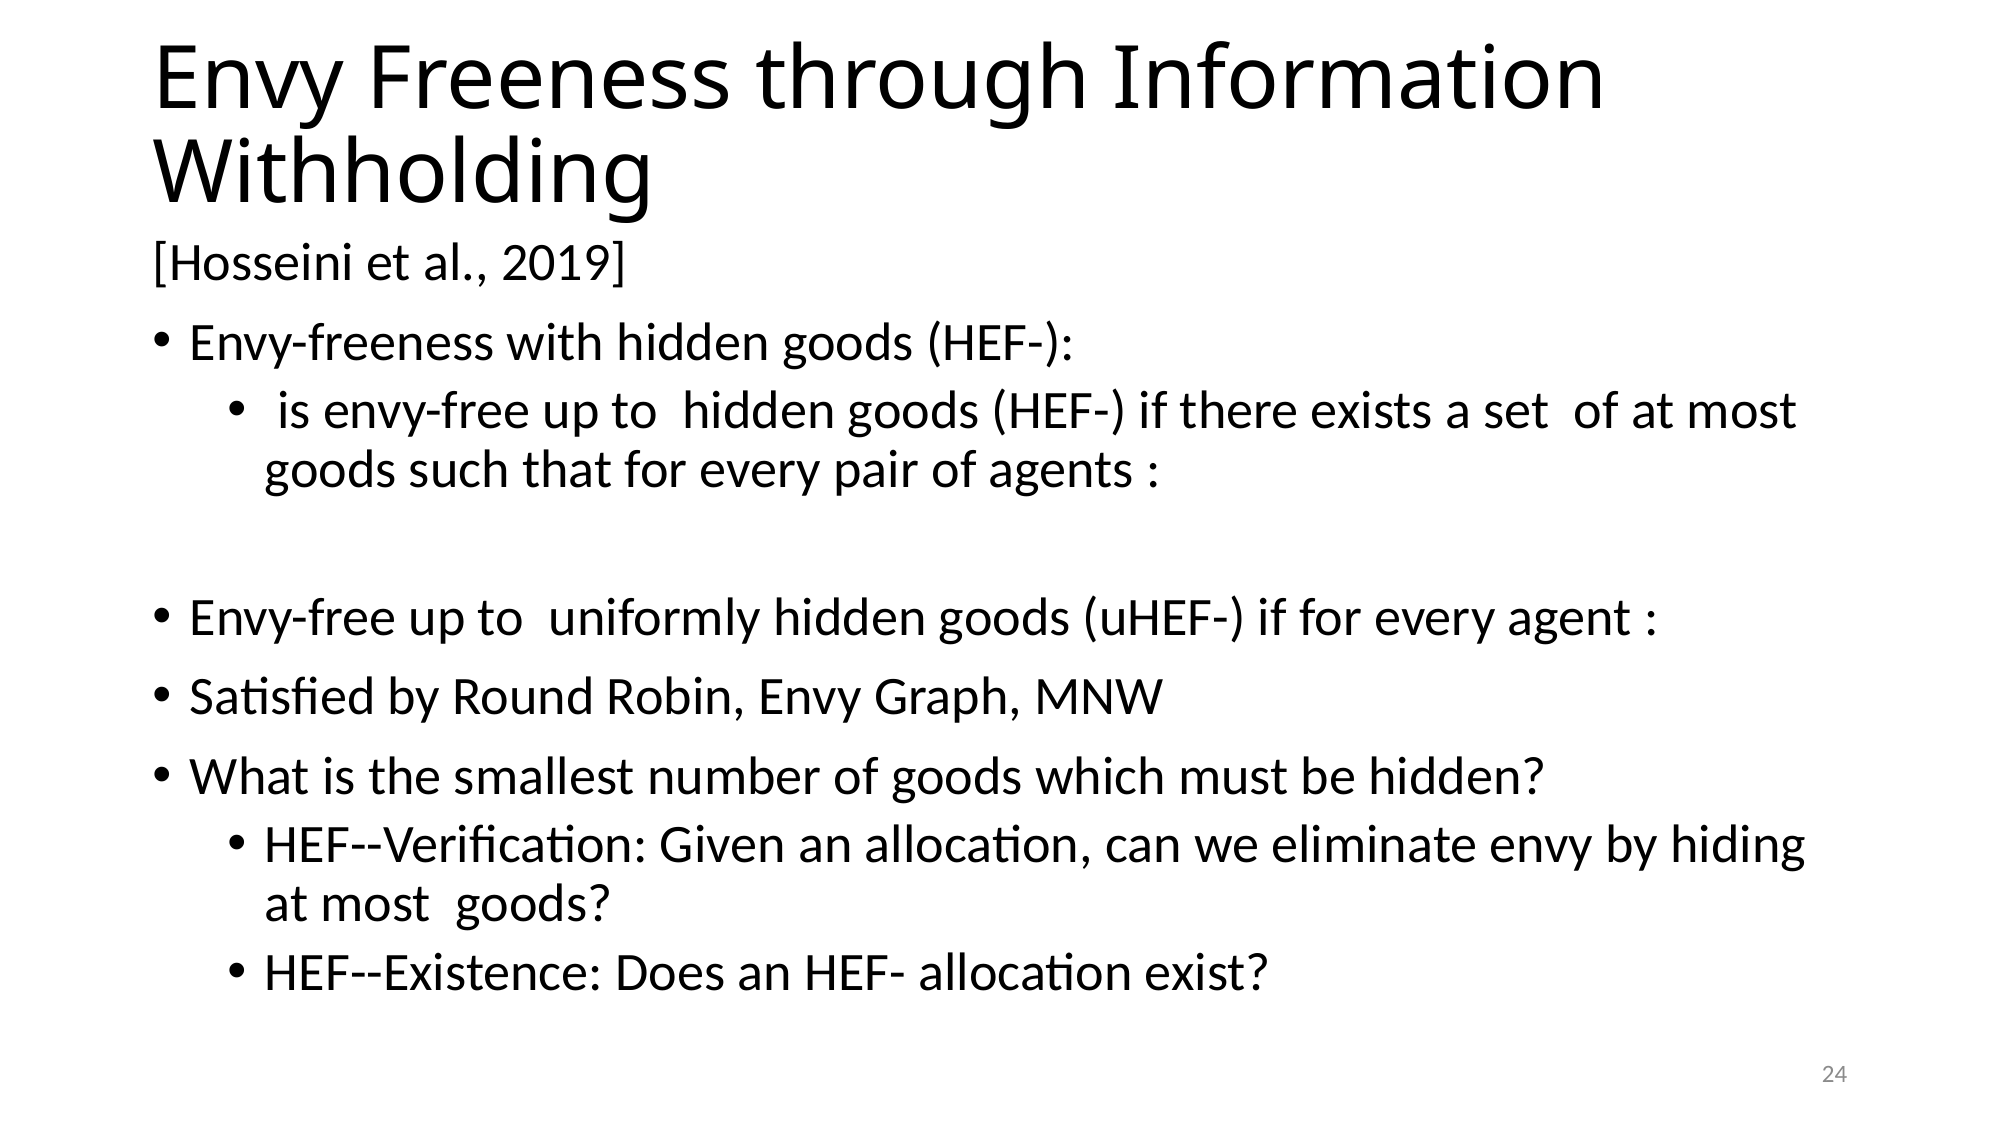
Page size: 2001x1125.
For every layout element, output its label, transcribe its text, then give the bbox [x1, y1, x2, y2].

title Envy Freeness through Information Withholding [137, 18, 1863, 236]
slide_number 24 [1412, 1042, 1863, 1103]
